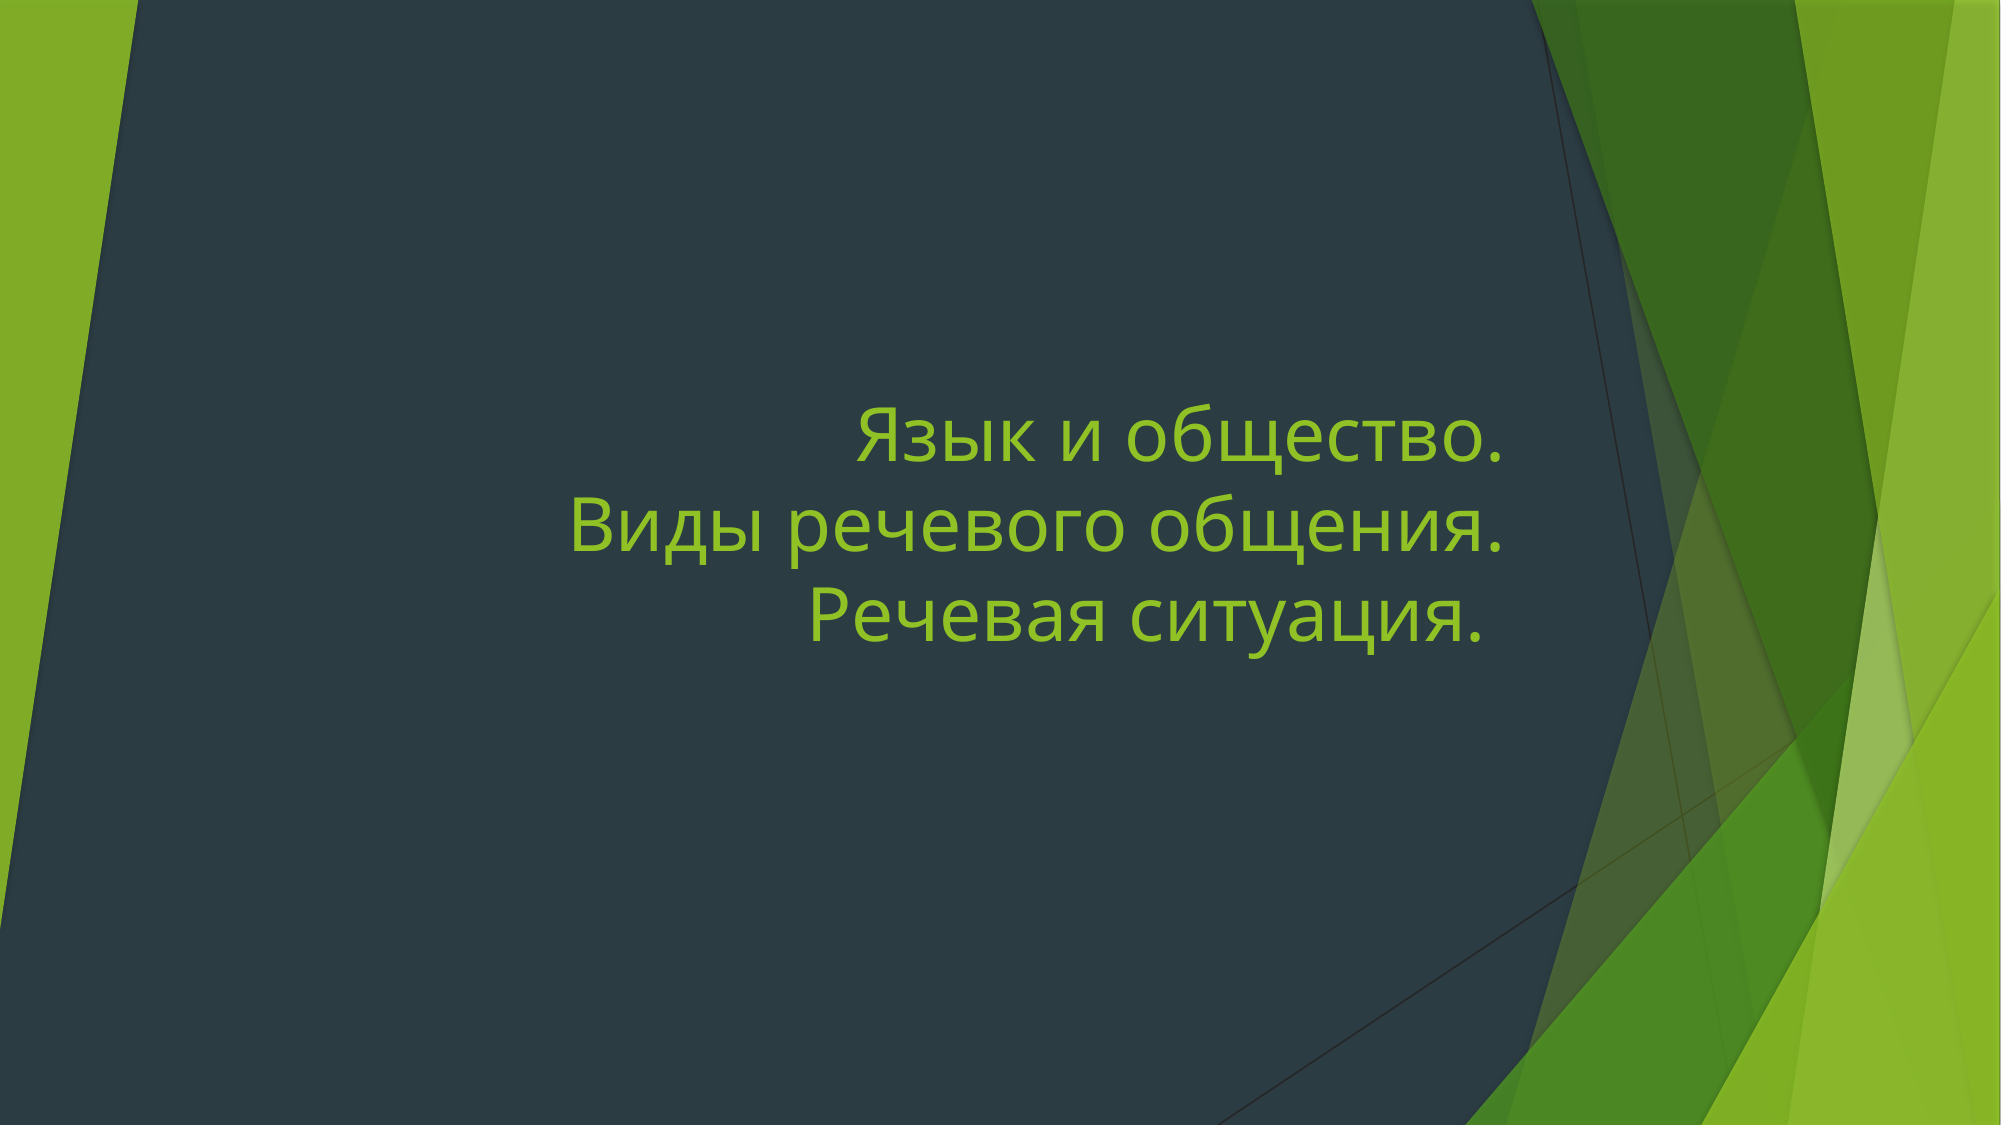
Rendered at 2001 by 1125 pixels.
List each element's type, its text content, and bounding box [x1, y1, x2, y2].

title Язык и общество. Виды речевого общения. Речевая ситуация. [247, 394, 1522, 665]
